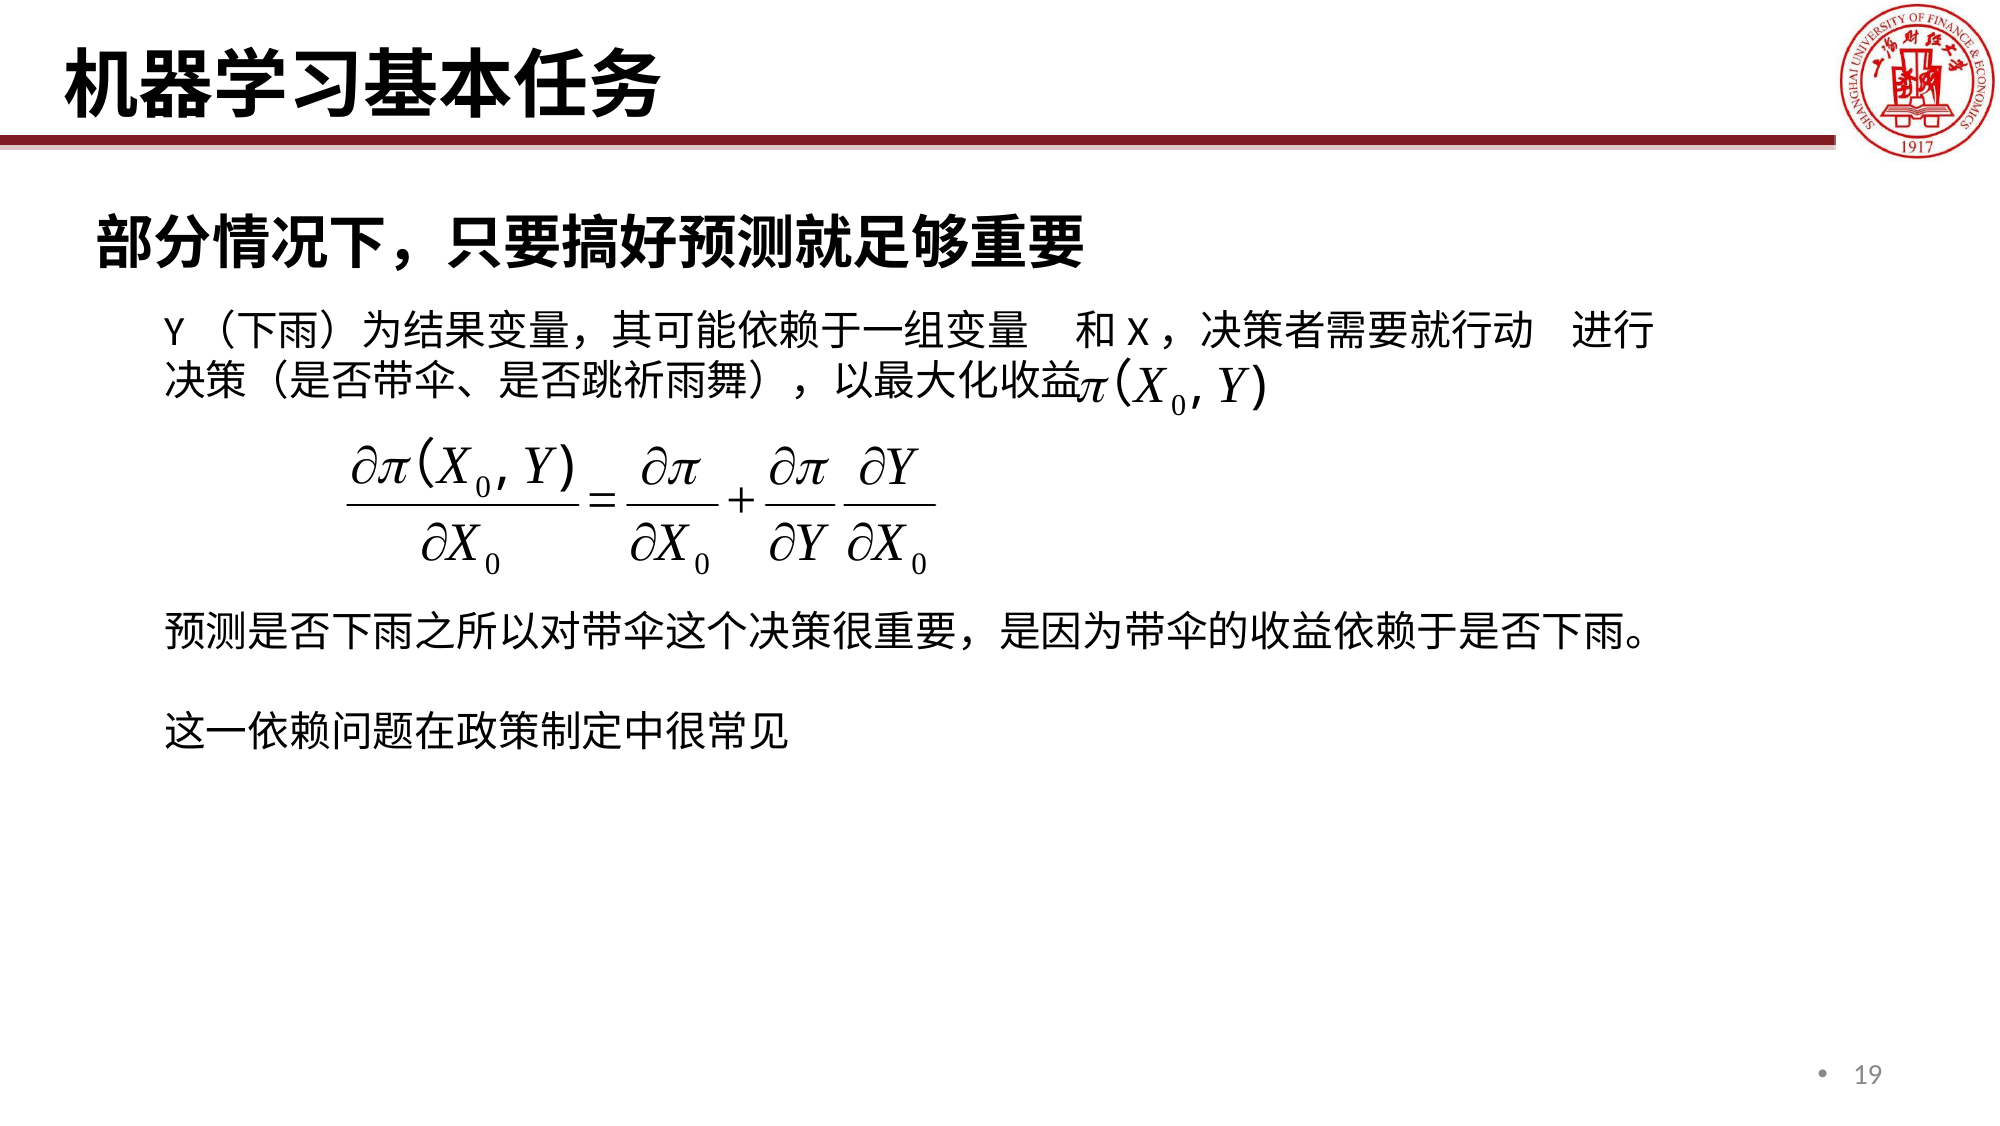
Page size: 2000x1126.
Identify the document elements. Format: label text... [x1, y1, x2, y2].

list 部分情况下，只要搞好预测就足够重要 [78, 161, 1546, 895]
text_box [1070, 349, 1275, 429]
text_box 机器学习基本任务 [48, 29, 1365, 134]
slide_number 19 [1433, 1042, 1900, 1103]
picture [0, 1, 2000, 163]
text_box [338, 427, 947, 587]
text_box Y（下雨）为结果变量，其可能依赖于一组变量 和X，决策者需要就行动 进行决策（是否带伞、是否跳祈雨舞），以最大化收益 预测是否下雨之所以对带伞这个决策很重要，是因为带伞的收益依赖于是否下雨。 这一依赖问题在政策制定中很常见 [149, 296, 1685, 762]
